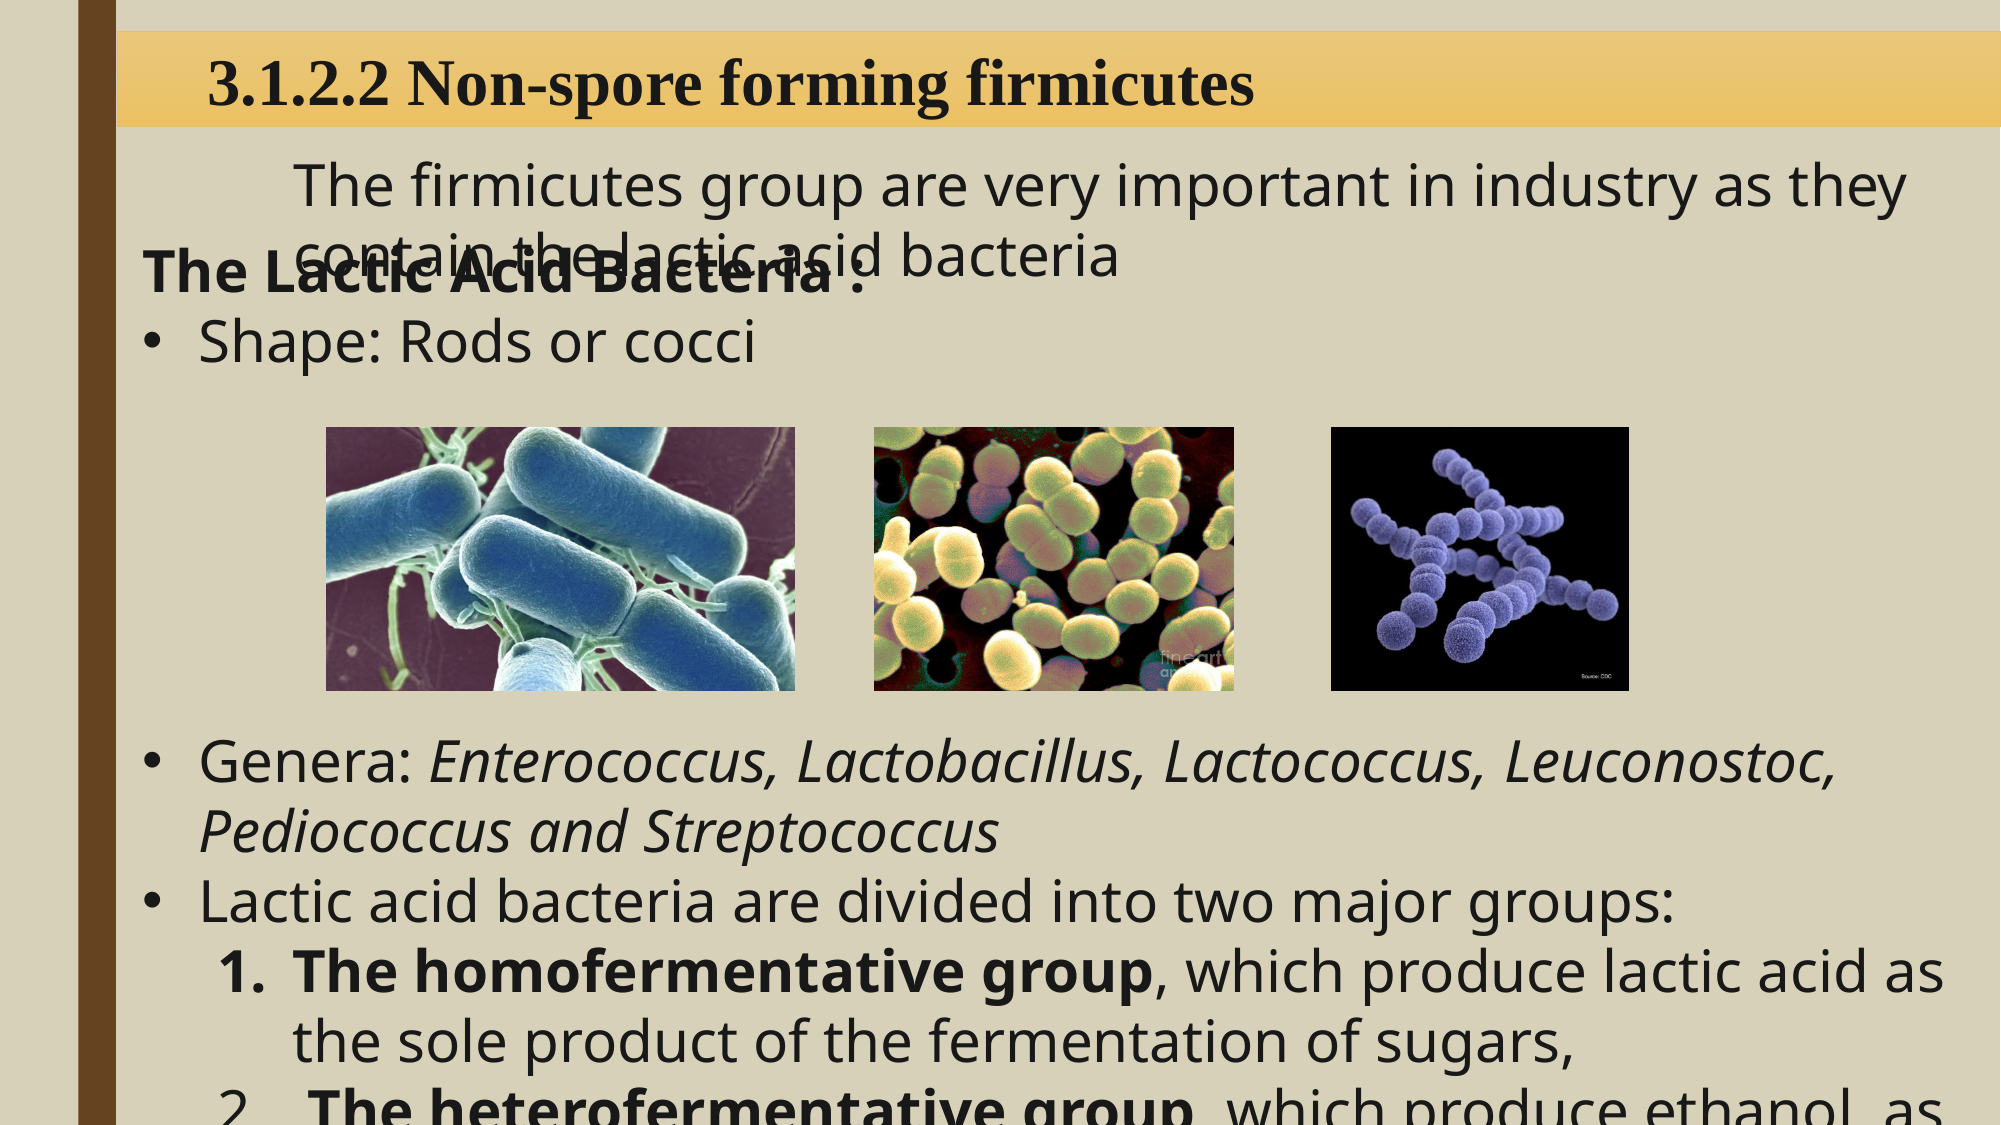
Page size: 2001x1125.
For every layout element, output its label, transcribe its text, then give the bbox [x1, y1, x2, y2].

picture [874, 427, 1234, 691]
text_box The Lactic Acid Bacteria : Shape: Rods or cocci Genera: Enterococcus, Lactobacillus, Lactococcus, Leuconostoc, Pediococcus and Streptococcus Lactic acid bacteria are divided into two major groups: The homofermentative group, which produce lactic acid as the sole product of the fermentation of sugars, The heterofermentative group, which produce ethanol, as well as CO2. [127, 226, 2000, 1125]
text_box The firmicutes group are very important in industry as they contain the lactic acid bacteria [278, 141, 1929, 296]
text_box 3.1.2.2 Non-spore forming firmicutes [117, 31, 2000, 127]
picture [326, 427, 795, 691]
picture [1331, 427, 1629, 691]
